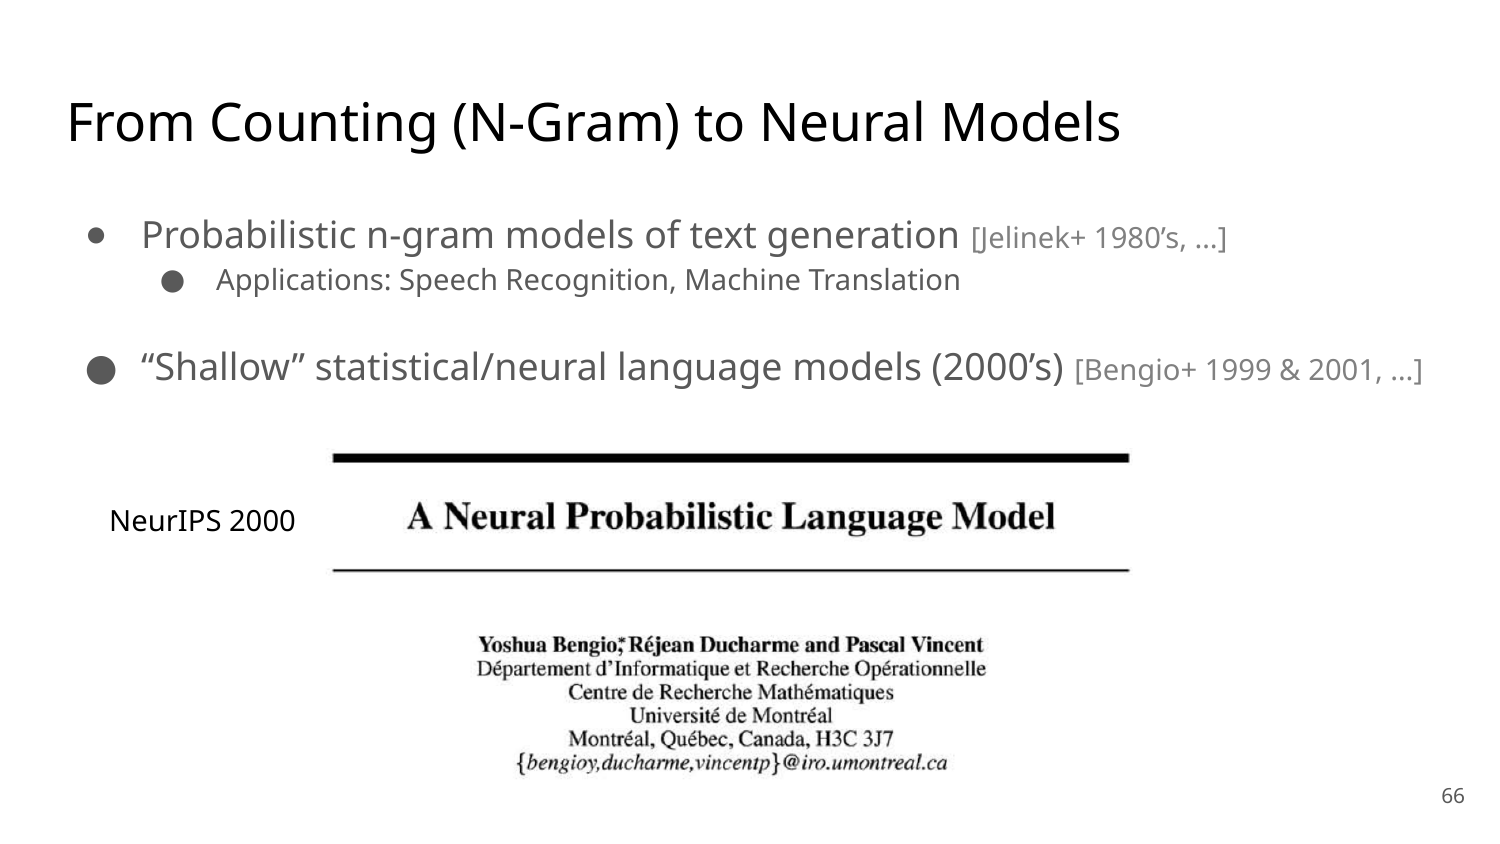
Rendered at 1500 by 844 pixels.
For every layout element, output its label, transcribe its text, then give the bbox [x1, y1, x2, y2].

slide_number 66 [1389, 764, 1480, 830]
list Probabilistic n-gram models of text generation [Jelinek+ 1980’s, …] Applications: Speech Recognition, Machine Translation “Shallow” statistical/neural language models (2000’s) [Bengio+ 1999 & 2001, …] [51, 189, 1449, 750]
title From Counting (N-Gram) to Neural Models [51, 72, 1449, 167]
text_box NeurIPS 2000 [94, 487, 243, 553]
picture [248, 429, 1175, 783]
